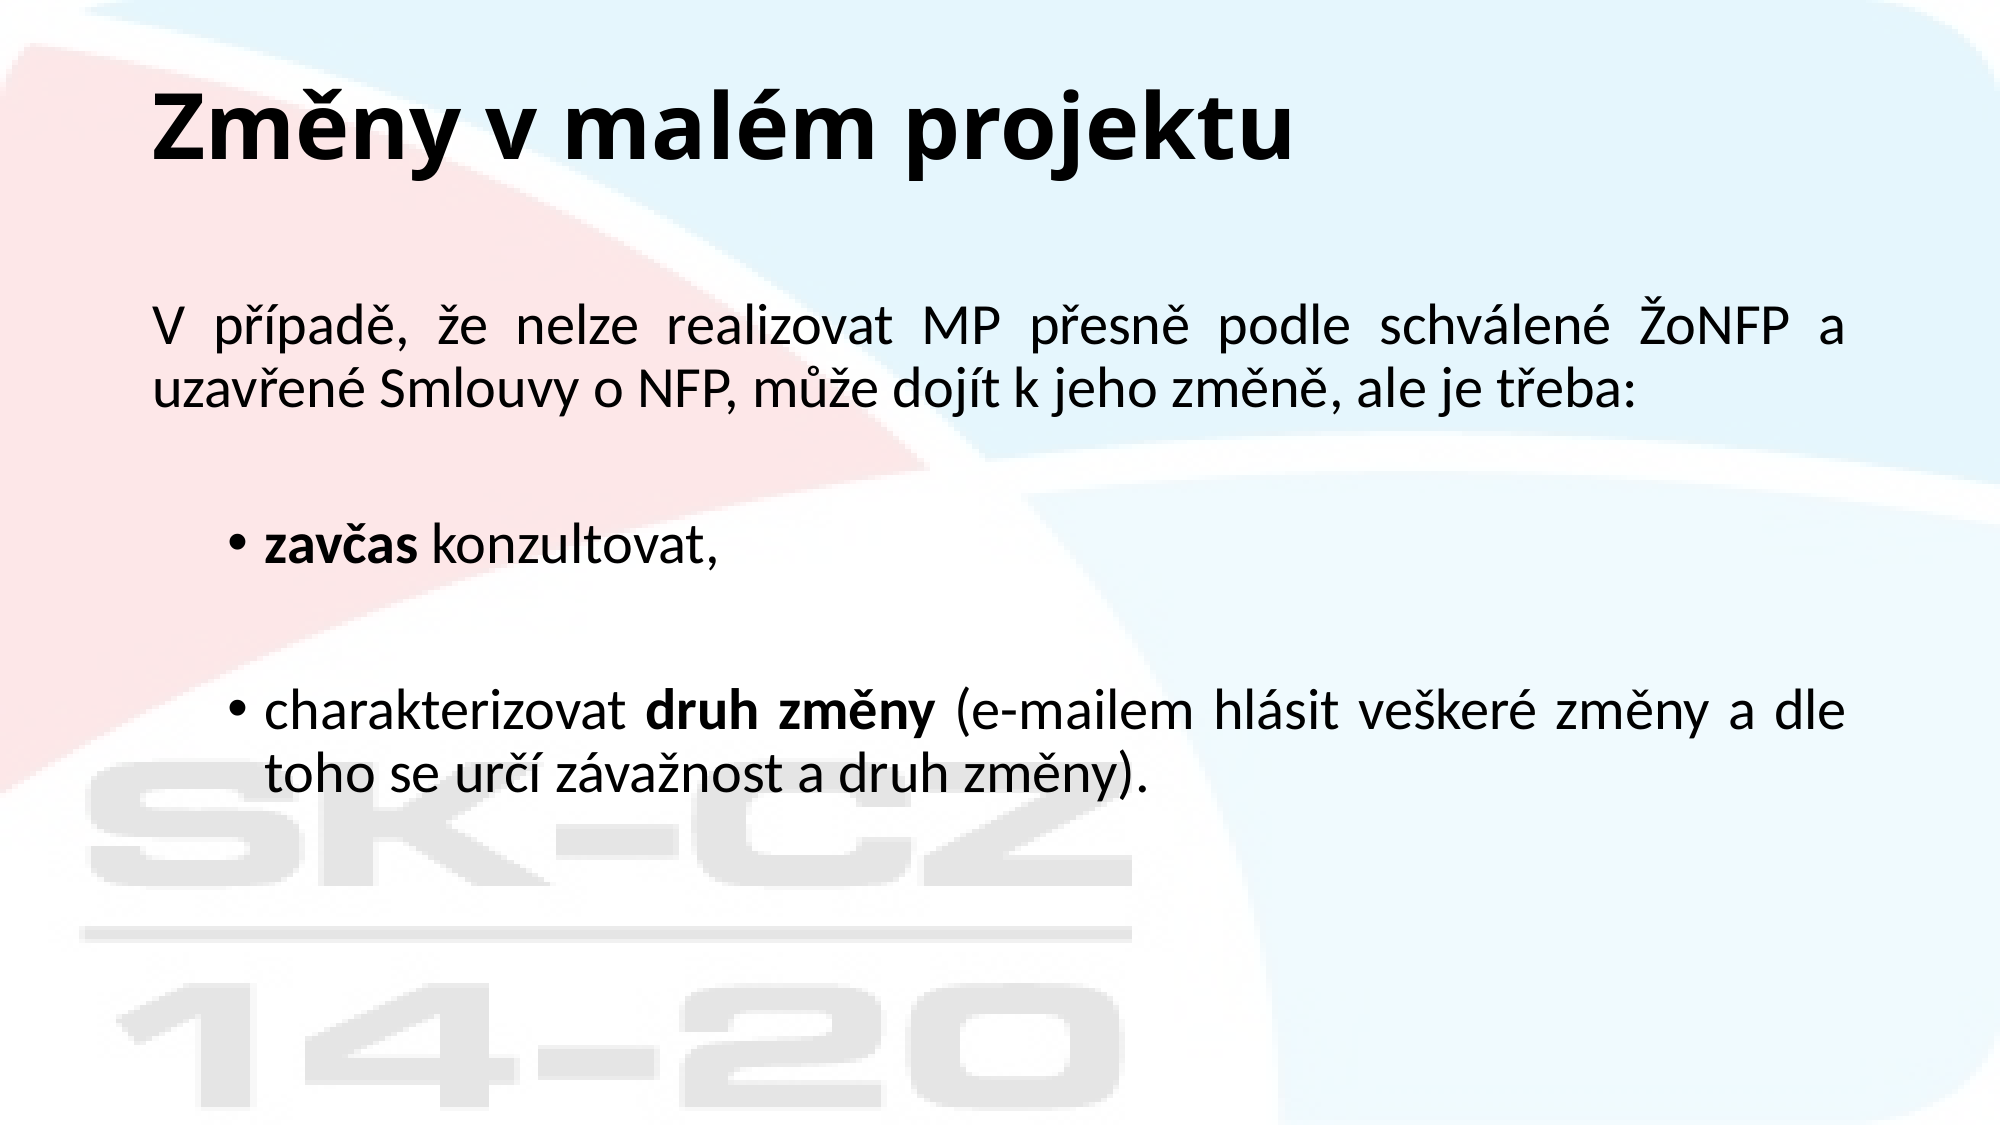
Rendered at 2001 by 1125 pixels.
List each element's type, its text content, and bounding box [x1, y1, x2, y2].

title Změny v malém projektu [137, 21, 1863, 239]
list V případě, že nelze realizovat MP přesně podle schválené ŽoNFP a uzavřené Smlouvy o NFP, může dojít k jeho změně, ale je třeba: zavčas konzultovat, charakterizovat druh změny (e-mailem hlásit veškeré změny a dle toho se určí závažnost a druh změny). [137, 286, 1863, 1001]
